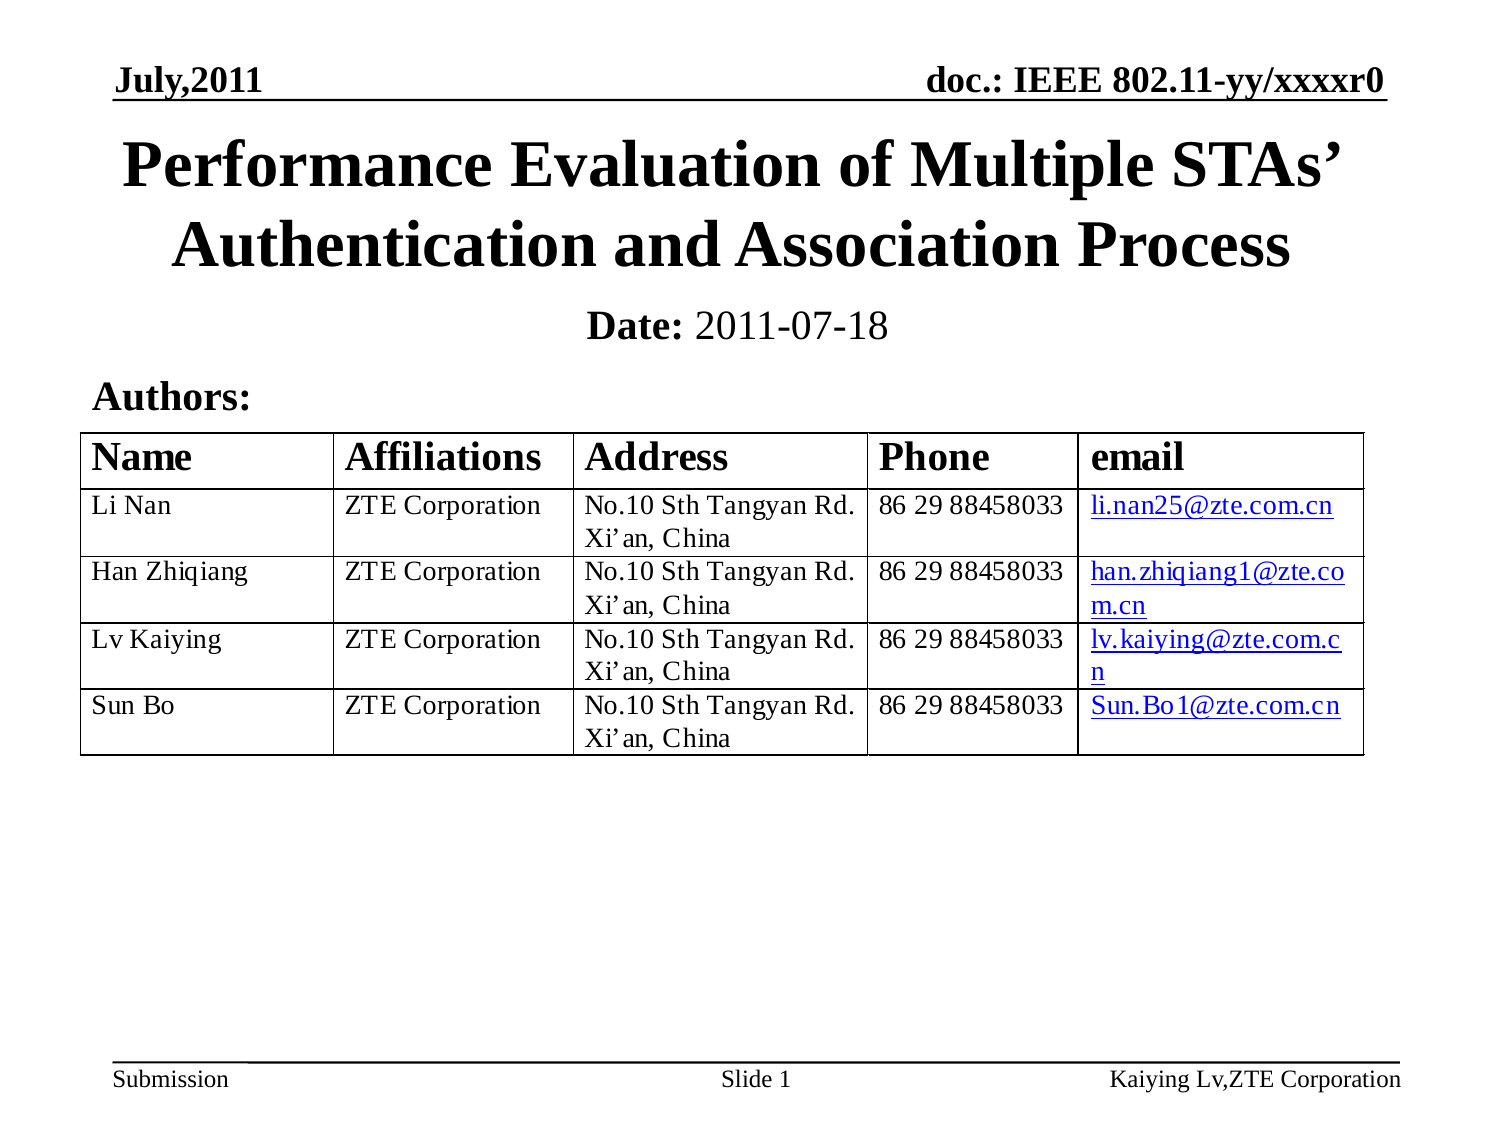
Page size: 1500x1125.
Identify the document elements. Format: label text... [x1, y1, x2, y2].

footer Kaiying Lv,ZTE Corporation [1097, 1061, 1402, 1093]
text_box Authors: [76, 361, 315, 425]
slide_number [114, 54, 265, 101]
slide_number Slide 1 [712, 1061, 800, 1093]
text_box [64, 432, 1395, 840]
list Date: 2011-07-18 [100, 290, 1376, 354]
title Performance Evaluation of Multiple STAs’ Authentication and Association Process [76, 112, 1388, 288]
